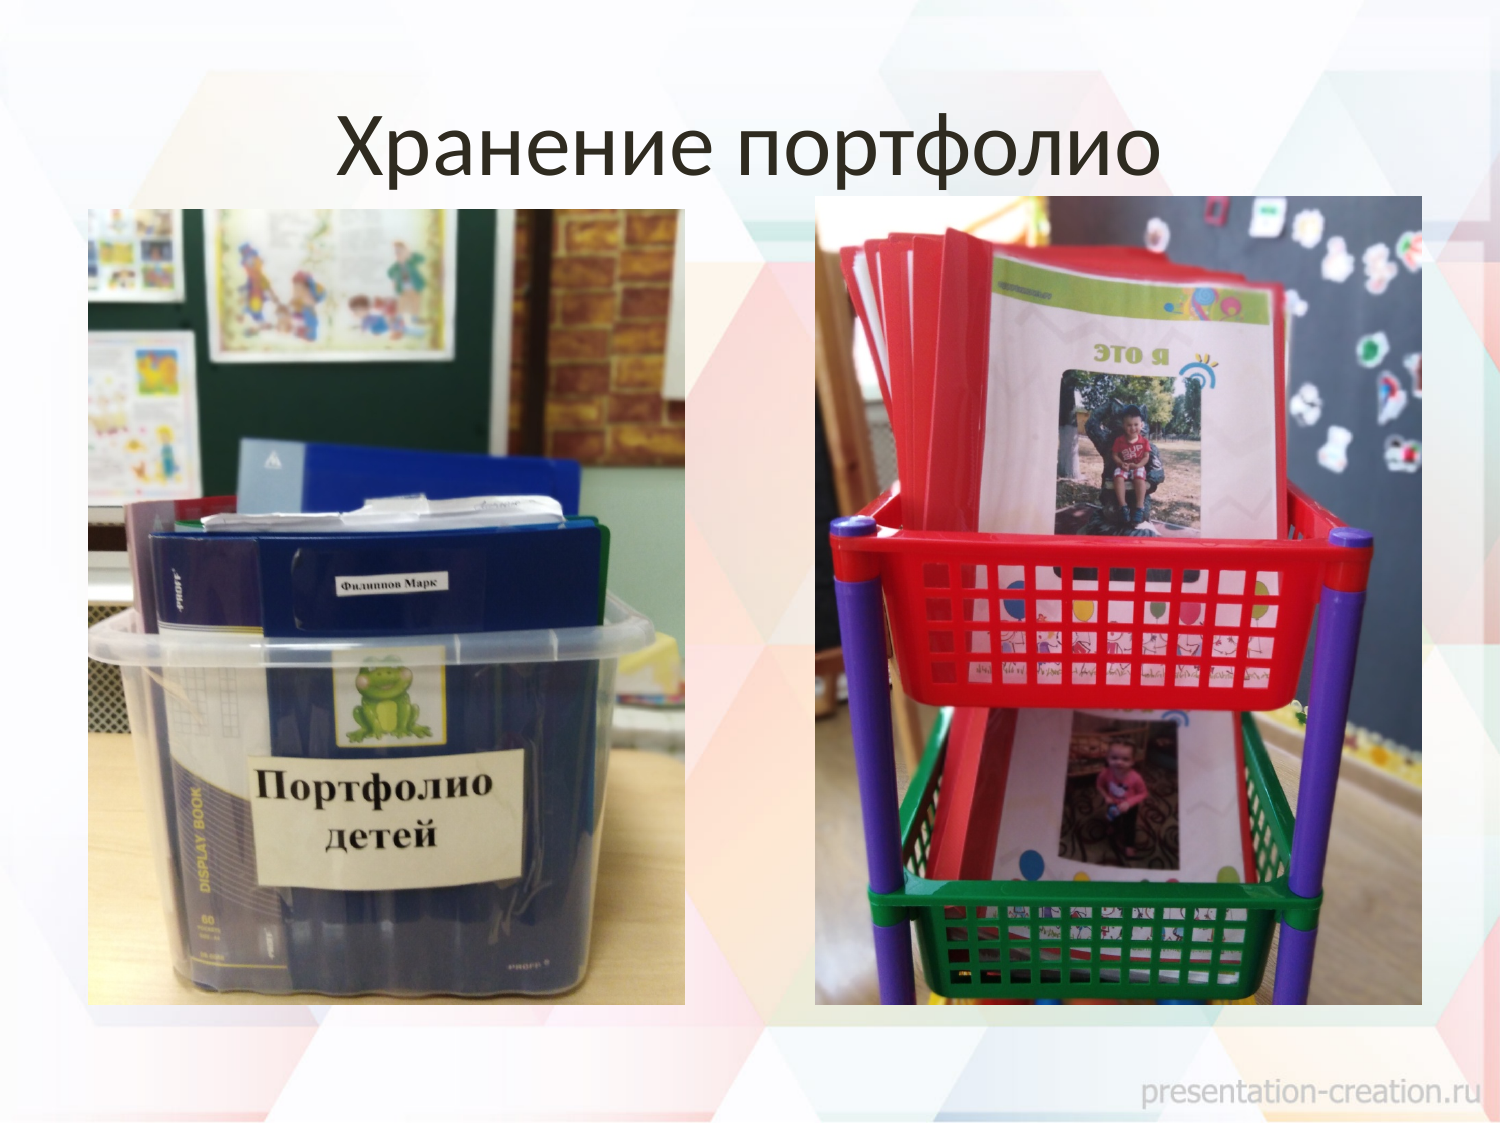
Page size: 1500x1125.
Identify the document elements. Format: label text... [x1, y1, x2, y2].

picture [0, 0, 1500, 1125]
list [88, 209, 685, 1006]
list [814, 196, 1422, 1006]
title Хранение портфолио [75, 45, 1425, 233]
